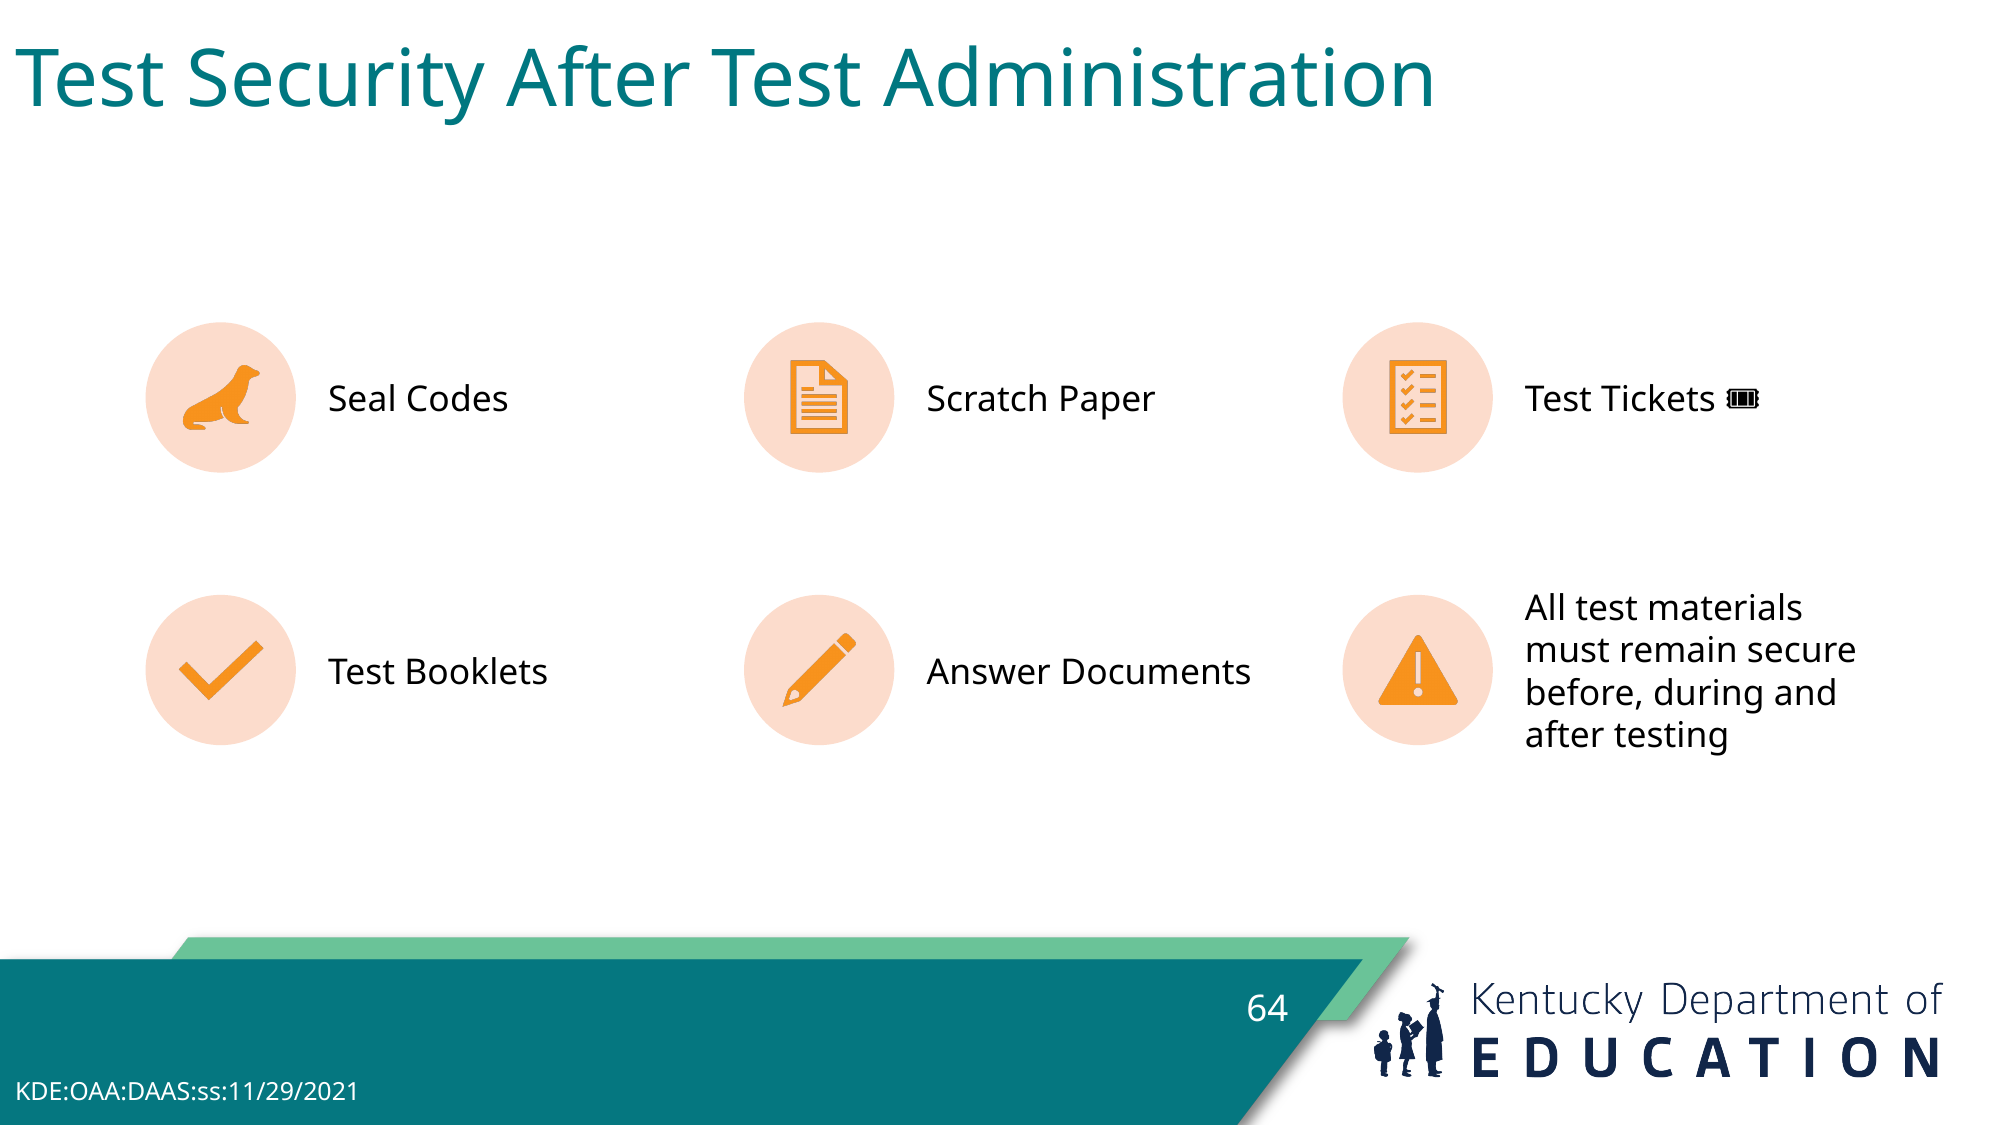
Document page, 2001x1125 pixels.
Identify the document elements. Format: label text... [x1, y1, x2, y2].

footer KDE:OAA:DAAS:ss:11/29/2021 [0, 1059, 675, 1120]
slide_number 64 [1231, 977, 1344, 1038]
title Test Security After Test Administration [0, 30, 1569, 197]
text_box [105, 174, 1920, 894]
picture [0, 0, 2001, 1125]
